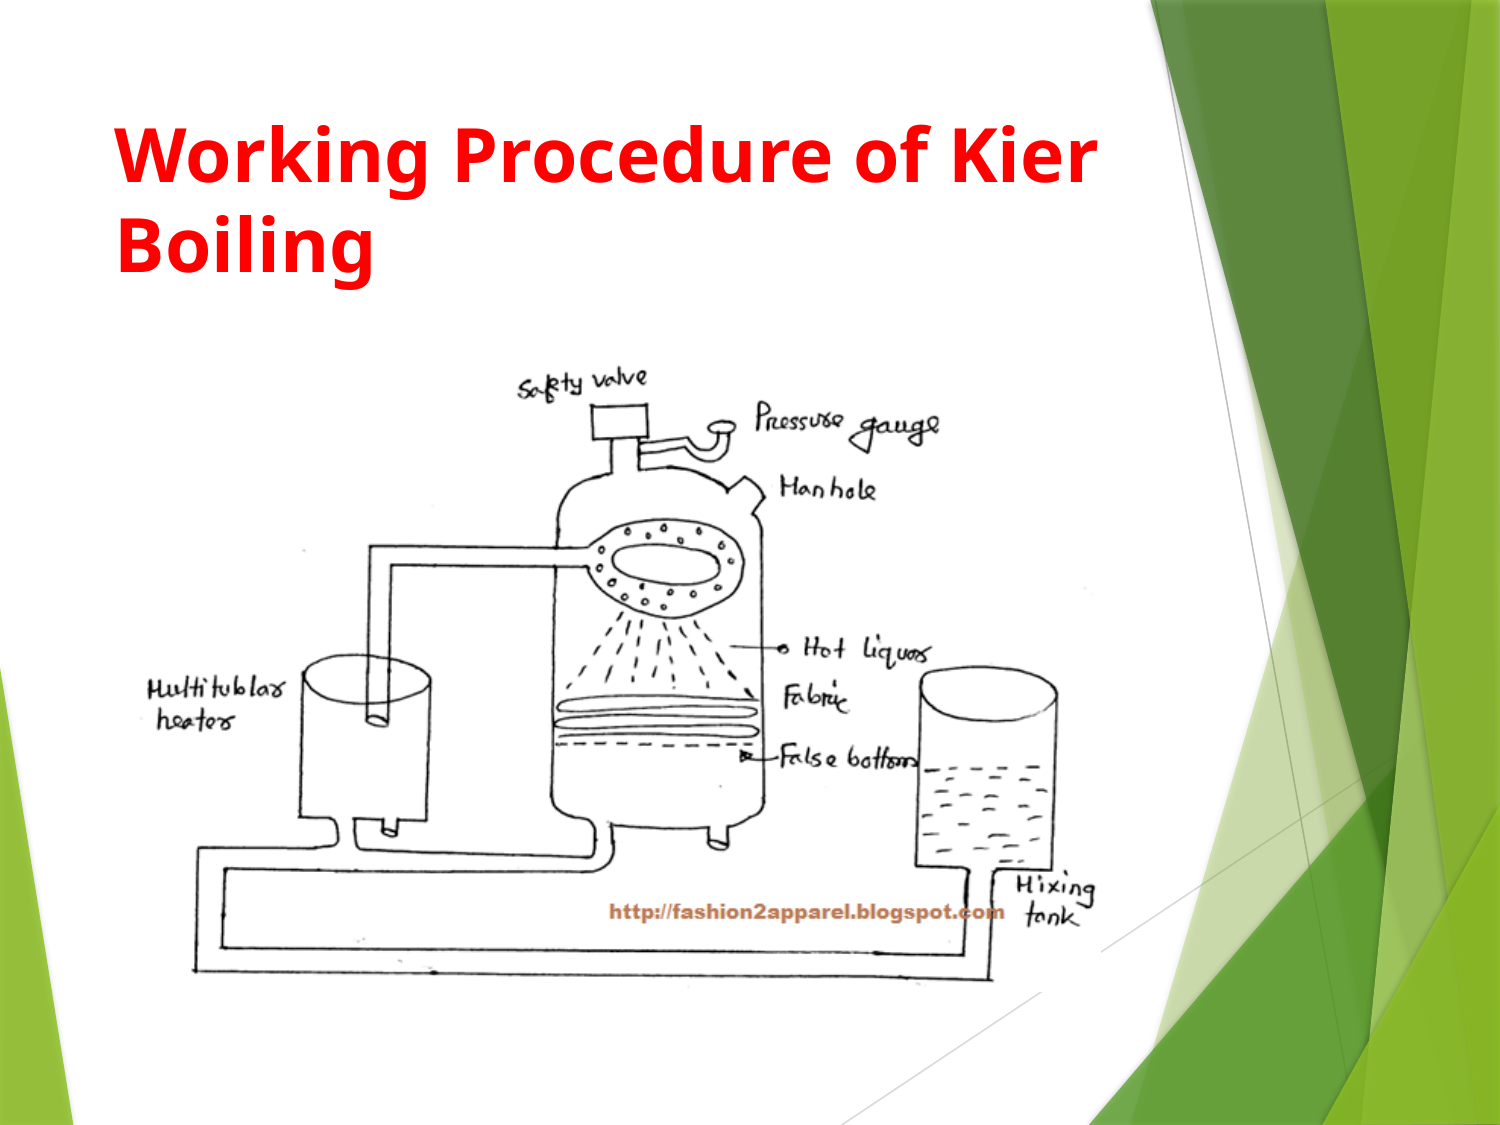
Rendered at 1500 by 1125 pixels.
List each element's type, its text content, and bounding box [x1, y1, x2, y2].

title Working Procedure of Kier Boiling [99, 99, 1142, 317]
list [140, 353, 1101, 992]
